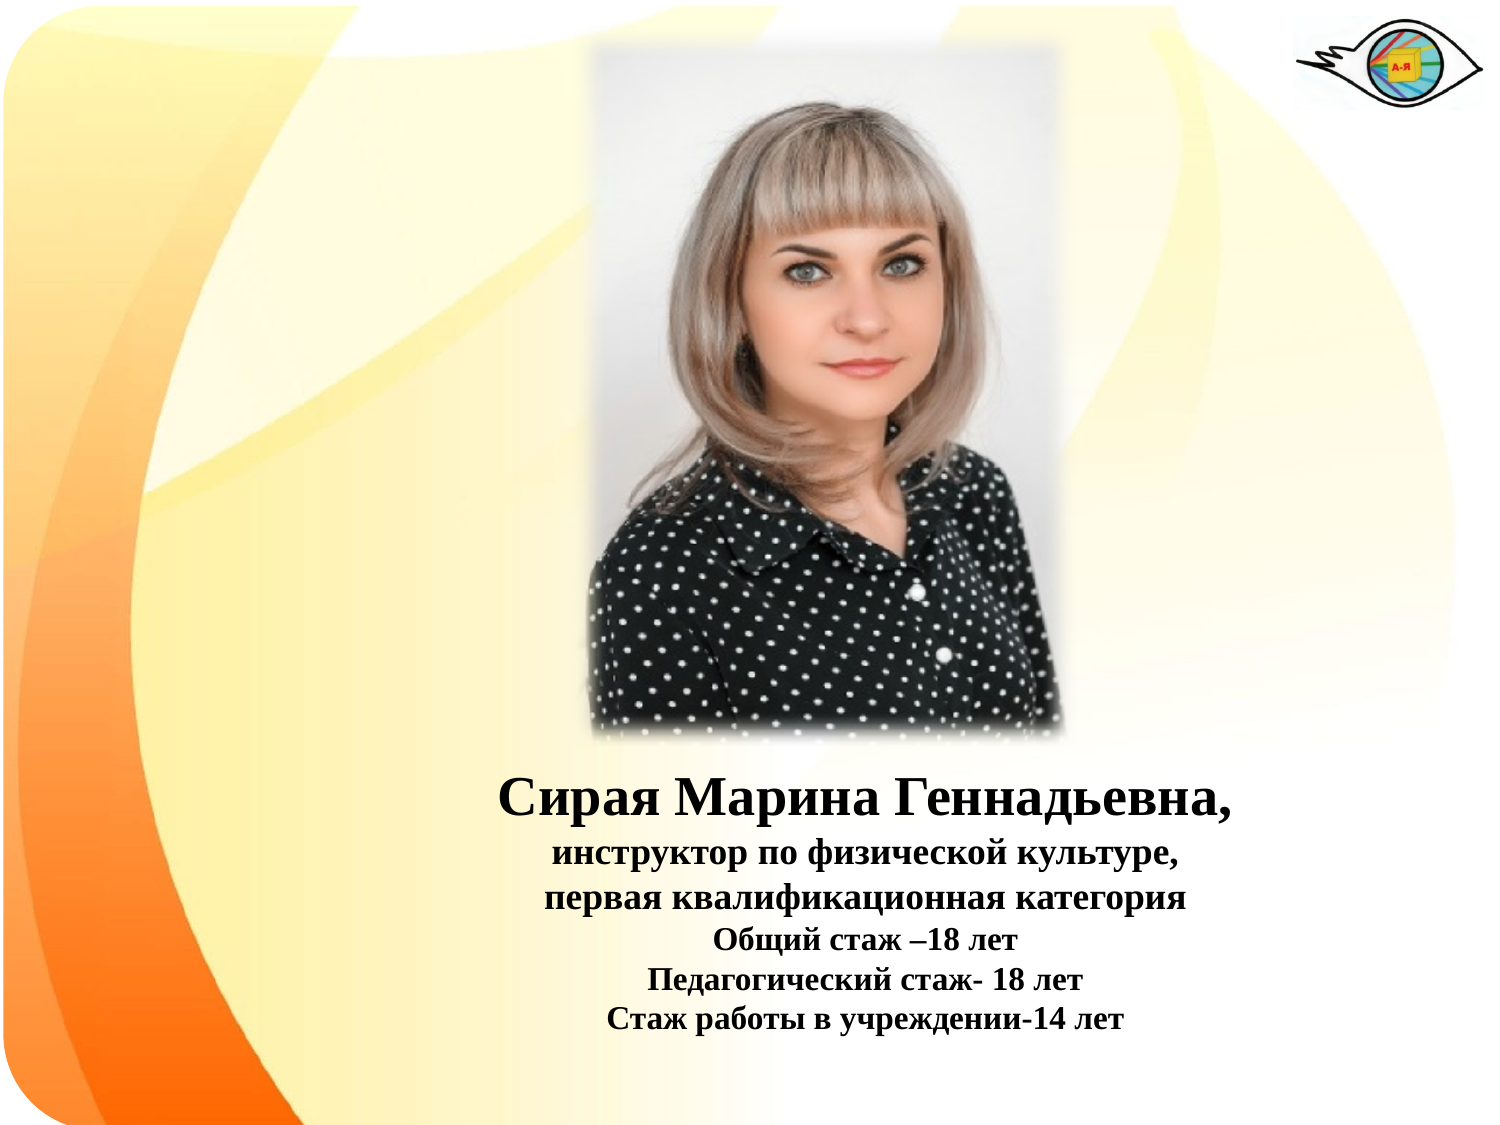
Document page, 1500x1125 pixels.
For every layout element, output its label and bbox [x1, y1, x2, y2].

picture [572, 25, 1077, 747]
picture [1293, 16, 1486, 110]
list [3, 5, 1500, 1125]
